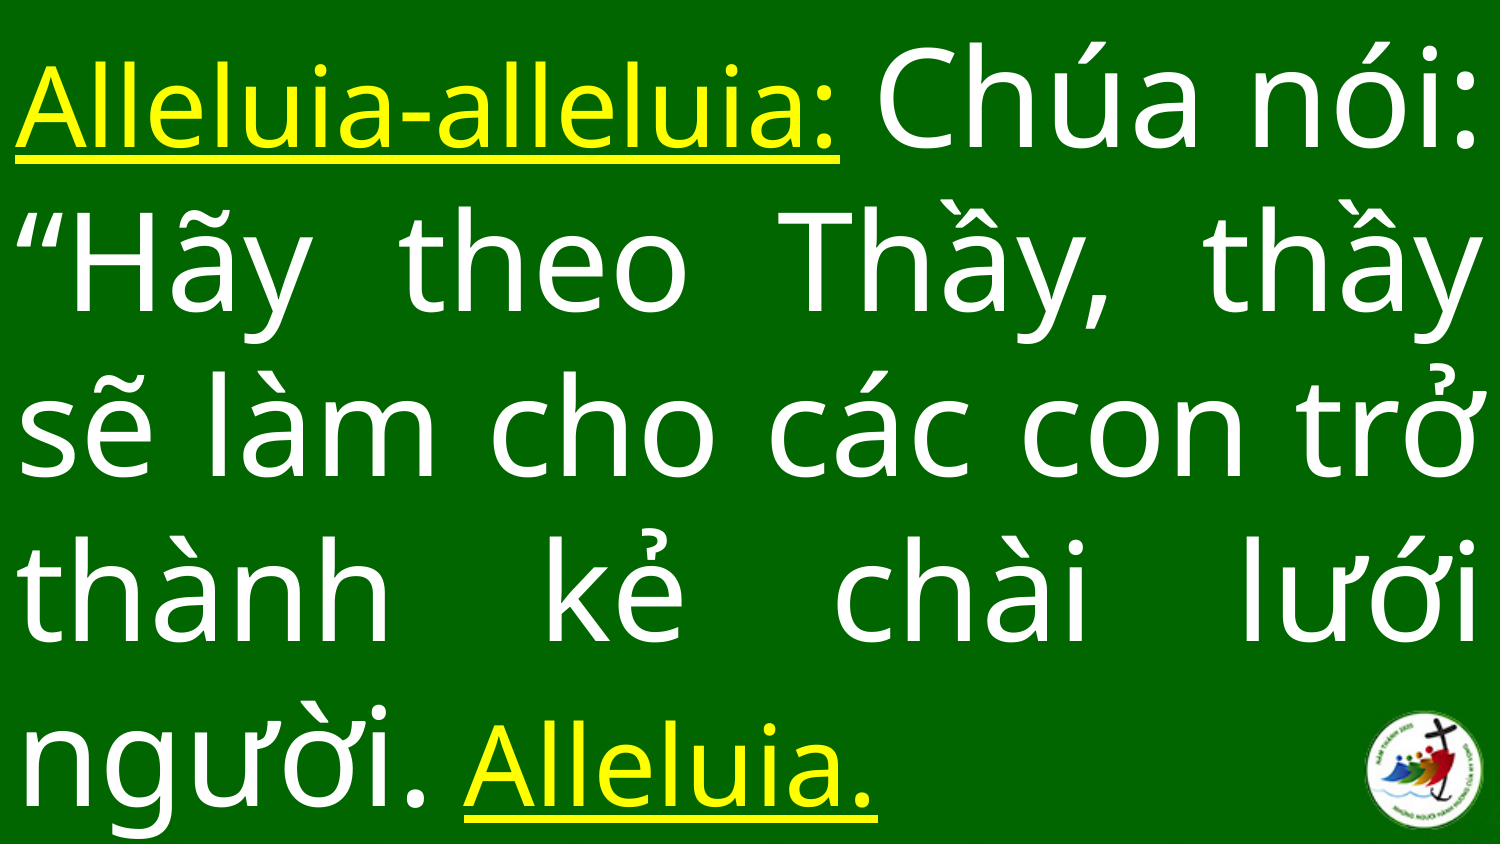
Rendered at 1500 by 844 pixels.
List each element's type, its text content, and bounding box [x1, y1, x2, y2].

title Alleluia-alleluia: Chúa nói: “Hãy theo Thầy, thầy sẽ làm cho các con trở thành kẻ chài lưới người. Alleluia. [0, 0, 1500, 844]
